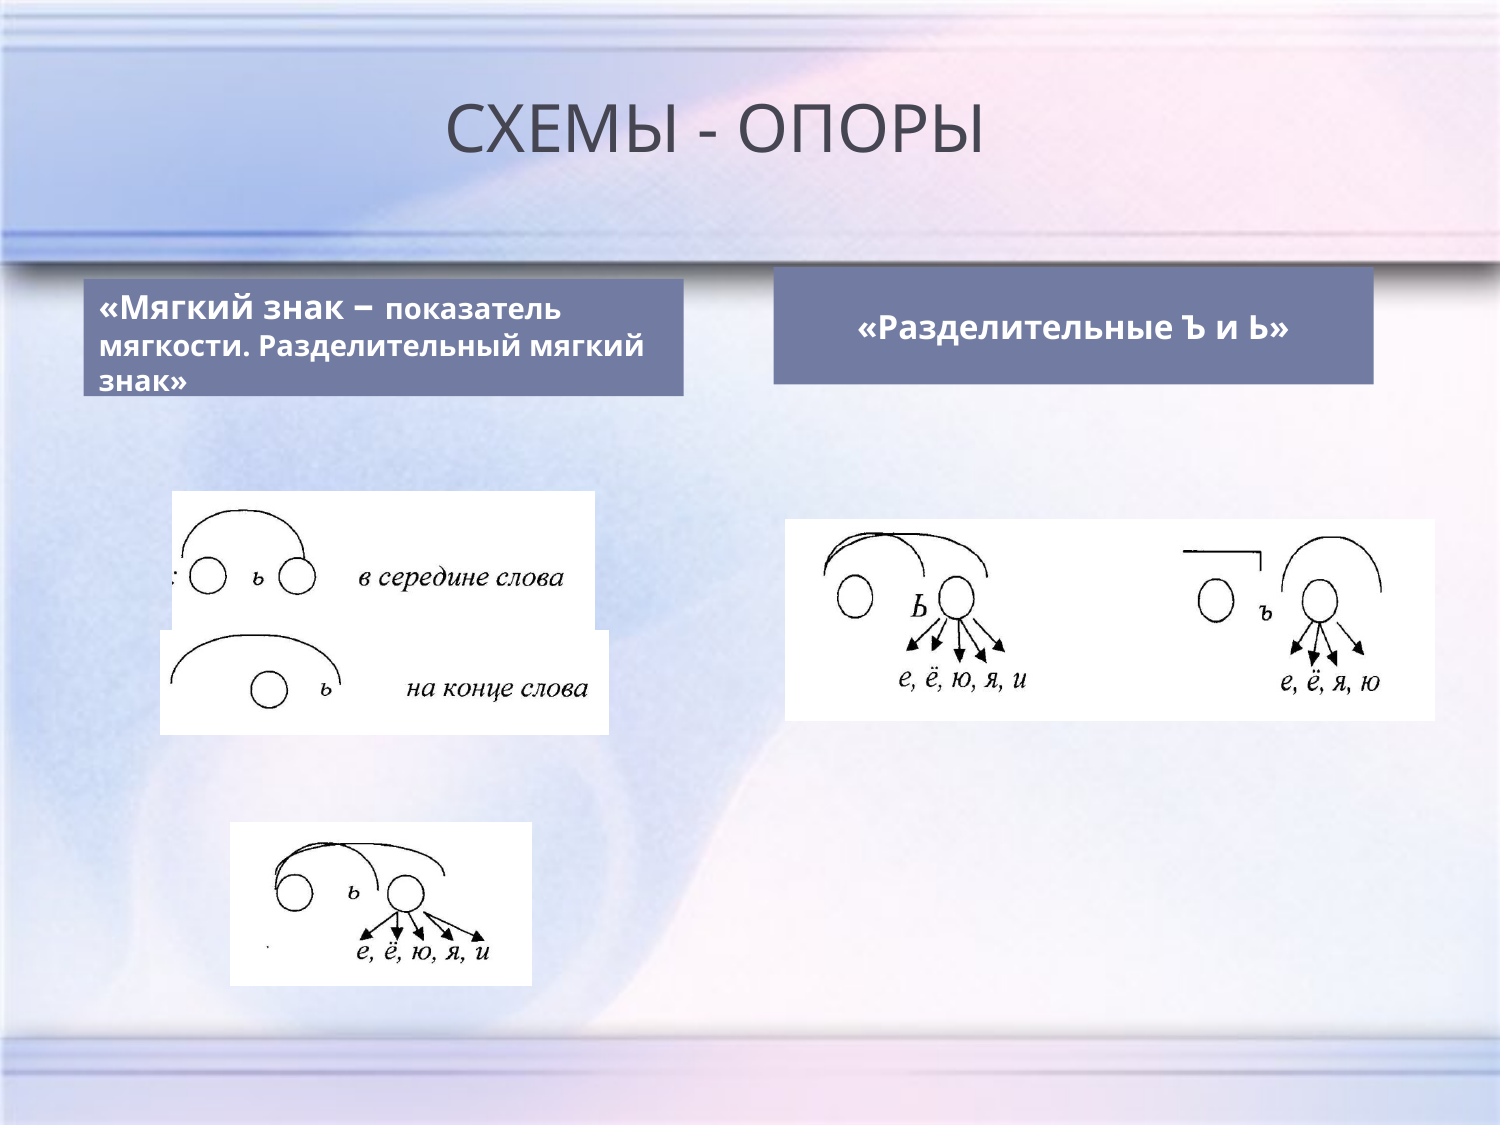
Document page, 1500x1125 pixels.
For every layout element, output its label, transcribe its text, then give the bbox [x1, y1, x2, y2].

list «Мягкий знак – показатель мягкости. Разделительный мягкий знак» [83, 278, 684, 397]
list «Разделительные Ъ и Ь» [773, 267, 1374, 385]
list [229, 822, 532, 986]
picture [0, 0, 1500, 1125]
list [785, 519, 1436, 721]
title Схемы - опоры [154, 78, 1278, 174]
